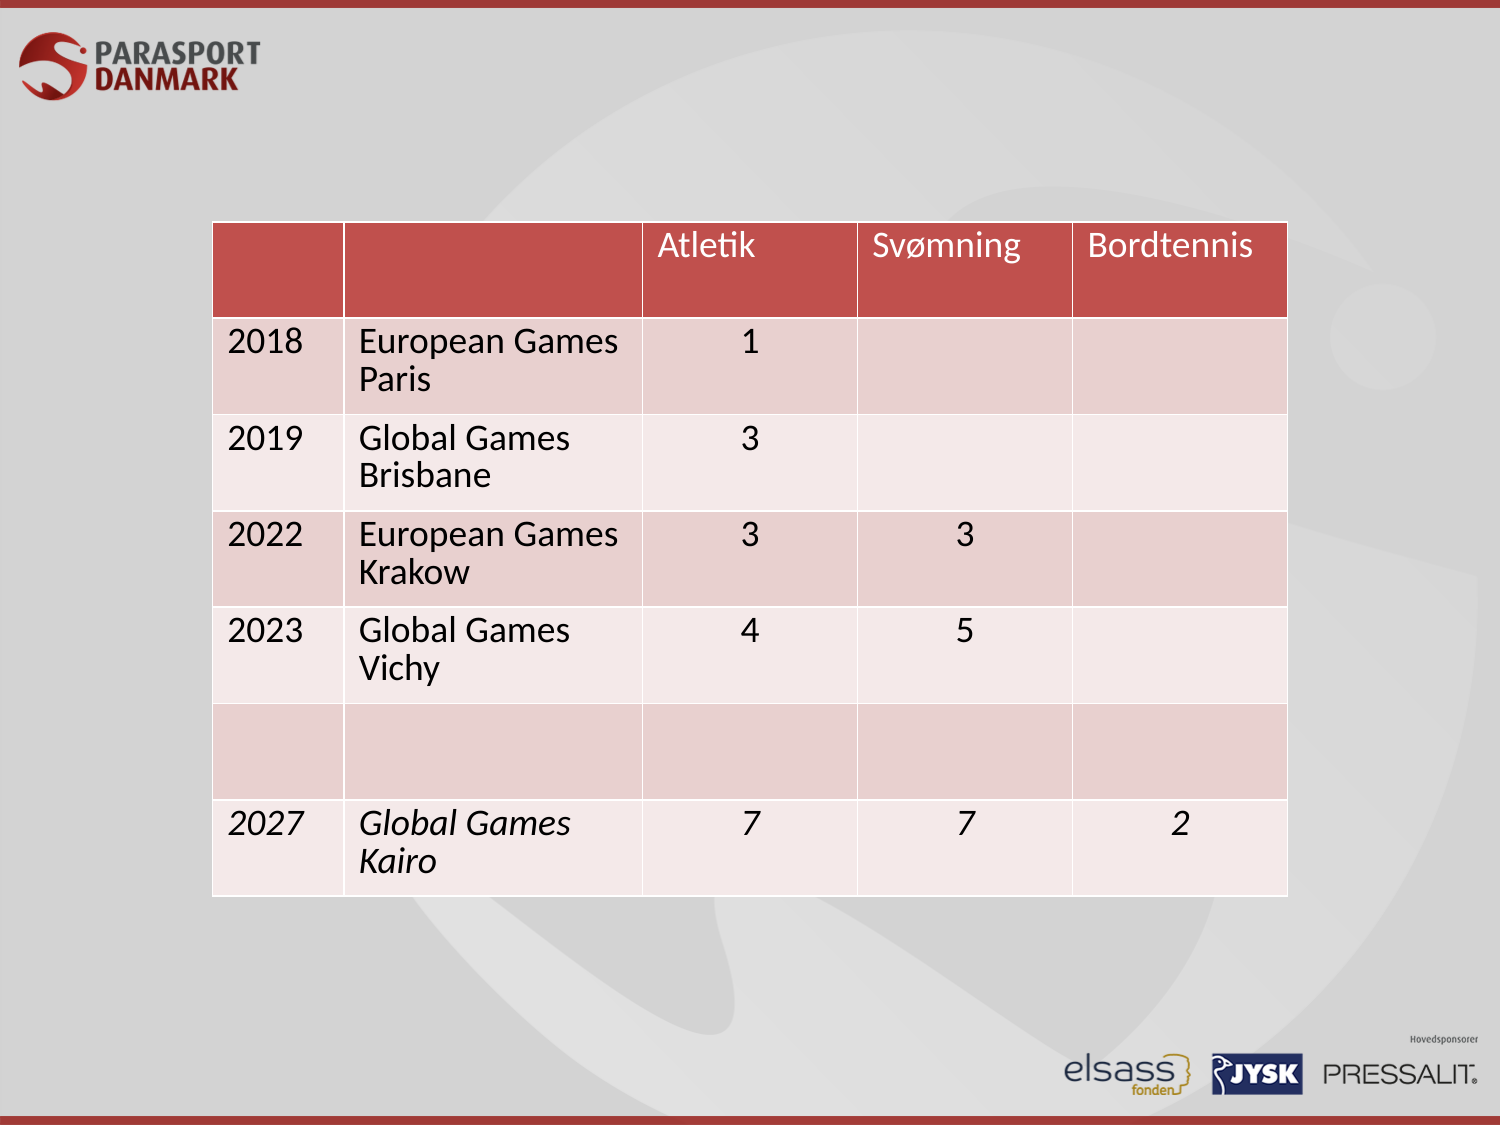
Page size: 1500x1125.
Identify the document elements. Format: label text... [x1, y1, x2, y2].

table_cell 3 [643, 415, 857, 510]
table_cell [213, 704, 343, 799]
table_header [213, 223, 343, 317]
table_cell 7 [643, 801, 857, 895]
table_cell [1073, 704, 1287, 799]
picture [0, 0, 1500, 1125]
table_cell 2027 [213, 801, 343, 895]
table_cell [858, 704, 1072, 799]
table_cell Global Games Vichy [345, 608, 642, 703]
table_cell 2022 [213, 512, 343, 606]
table_cell 2 [1073, 801, 1287, 895]
table_cell 4 [643, 608, 857, 703]
table_cell [1073, 608, 1287, 703]
table_header Svømning [858, 223, 1072, 317]
table_cell [858, 319, 1072, 414]
table_cell [858, 415, 1072, 510]
table_cell Global Games Kairo [345, 801, 642, 895]
table_cell [345, 704, 642, 799]
table_header Bordtennis [1073, 223, 1287, 317]
table_cell 7 [858, 801, 1072, 895]
table_header Atletik [643, 223, 857, 317]
table_cell [1073, 319, 1287, 414]
table_cell [643, 704, 857, 799]
table_cell 2023 [213, 608, 343, 703]
table_cell European Games Paris [345, 319, 642, 414]
table_cell [1073, 415, 1287, 510]
table_cell 1 [643, 319, 857, 414]
table_cell Global Games Brisbane [345, 415, 642, 510]
table_cell 2019 [213, 415, 343, 510]
table_cell 2018 [213, 319, 343, 414]
table_cell [1073, 512, 1287, 606]
table_cell 5 [858, 608, 1072, 703]
table_cell European Games Krakow [345, 512, 642, 606]
table_cell 3 [858, 512, 1072, 606]
table_cell 3 [643, 512, 857, 606]
table_header [345, 223, 642, 317]
